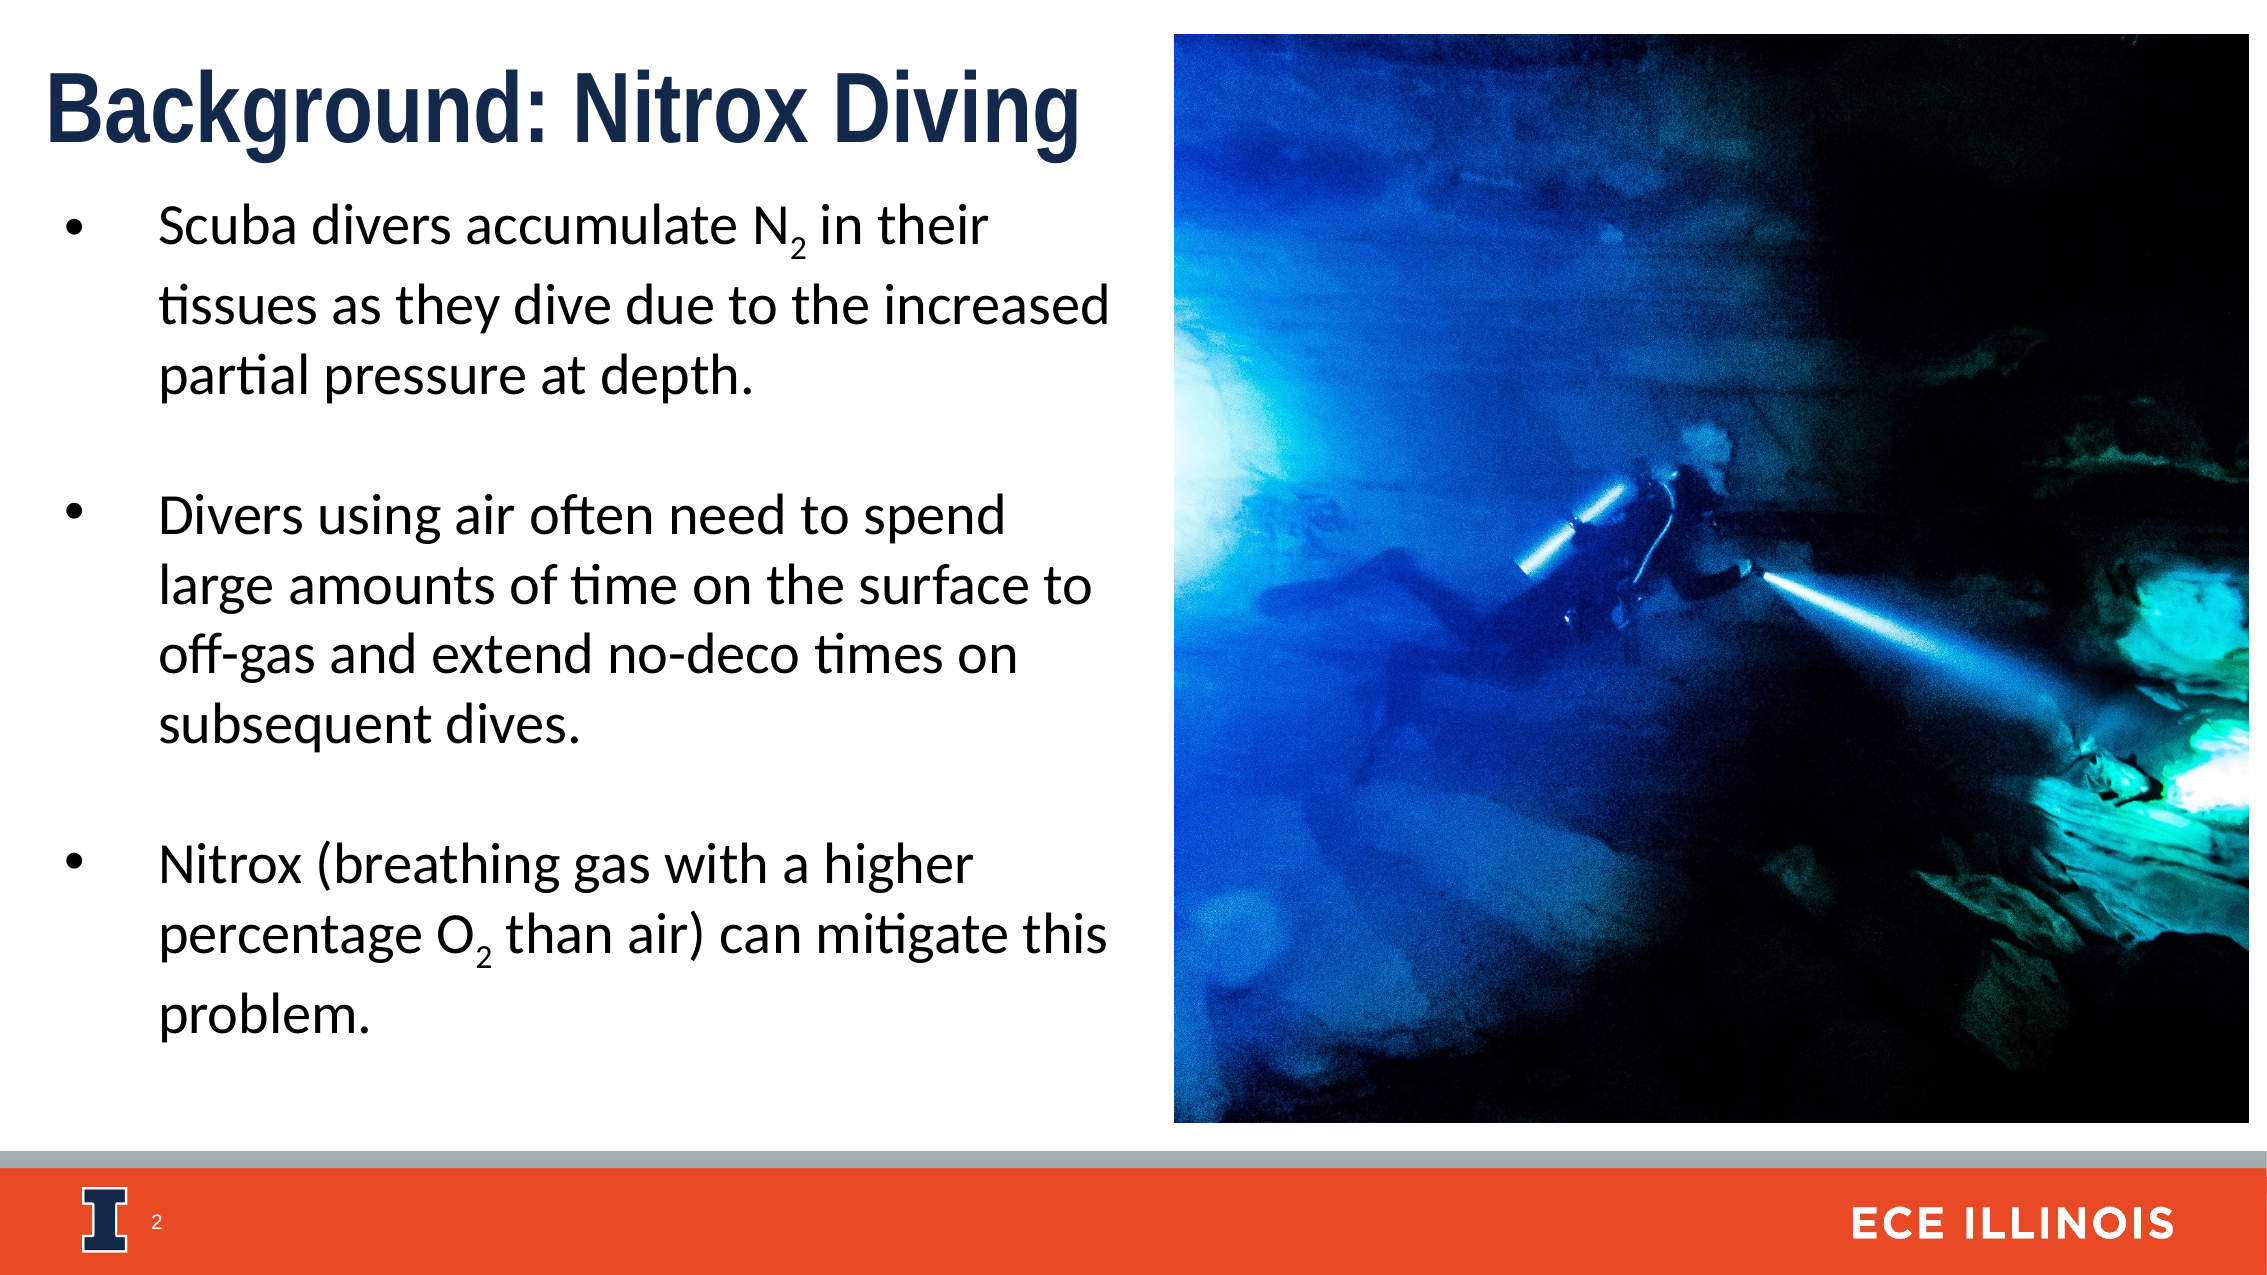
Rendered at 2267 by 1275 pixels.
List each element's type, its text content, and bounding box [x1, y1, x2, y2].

picture [0, 1151, 2267, 1258]
list Background: Nitrox Diving [30, 34, 1172, 155]
text_box Scuba divers accumulate N2 in their tissues as they dive due to the increased partial pressure at depth. Divers using air often need to spend large amounts of time on the surface to off-gas and extend no-deco times on subsequent dives. Nitrox (breathing gas with a higher percentage O2 than air) can mitigate this problem. [49, 178, 1134, 1053]
picture [1174, 298, 1300, 604]
picture [2232, 934, 2238, 941]
picture [1853, 1206, 2173, 1239]
picture [1174, 34, 2249, 1124]
slide_number 2 [136, 1187, 224, 1256]
